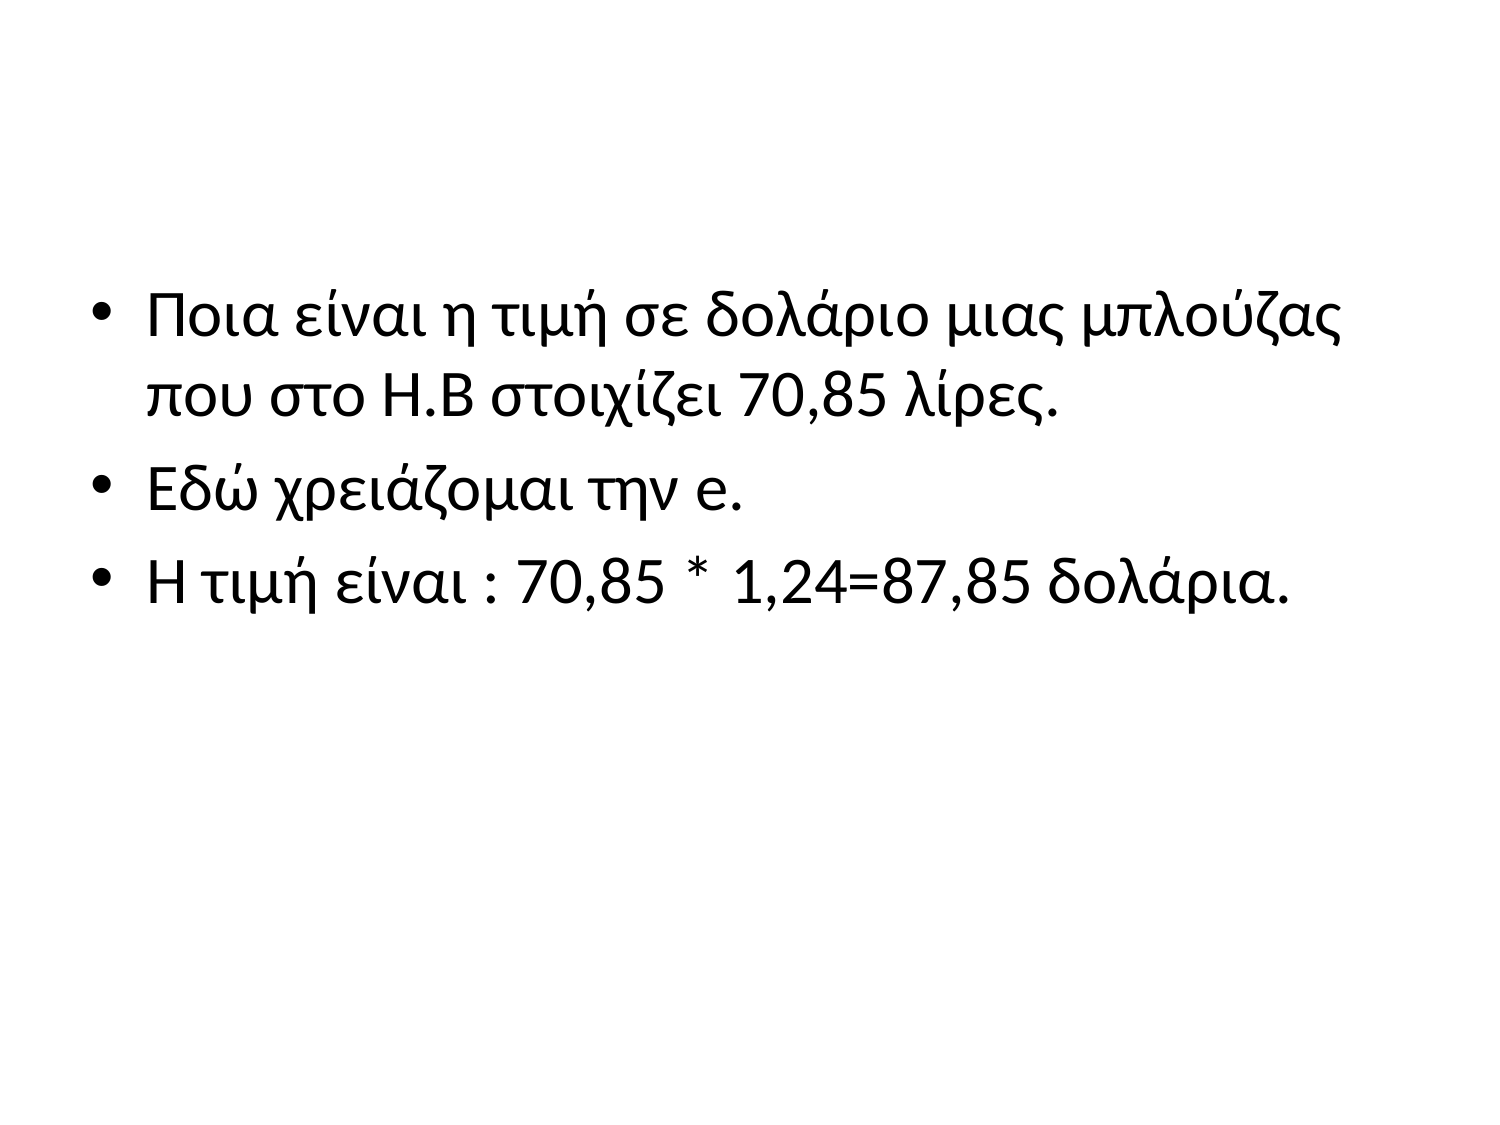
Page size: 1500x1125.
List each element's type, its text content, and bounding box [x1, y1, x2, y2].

list Ποια είναι η τιμή σε δολάριο μιας μπλούζας που στο Η.Β στοιχίζει 70,85 λίρες. Εδώ χρειάζομαι την e. H τιμή είναι : 70,85 * 1,24=87,85 δολάρια. [75, 262, 1425, 1005]
